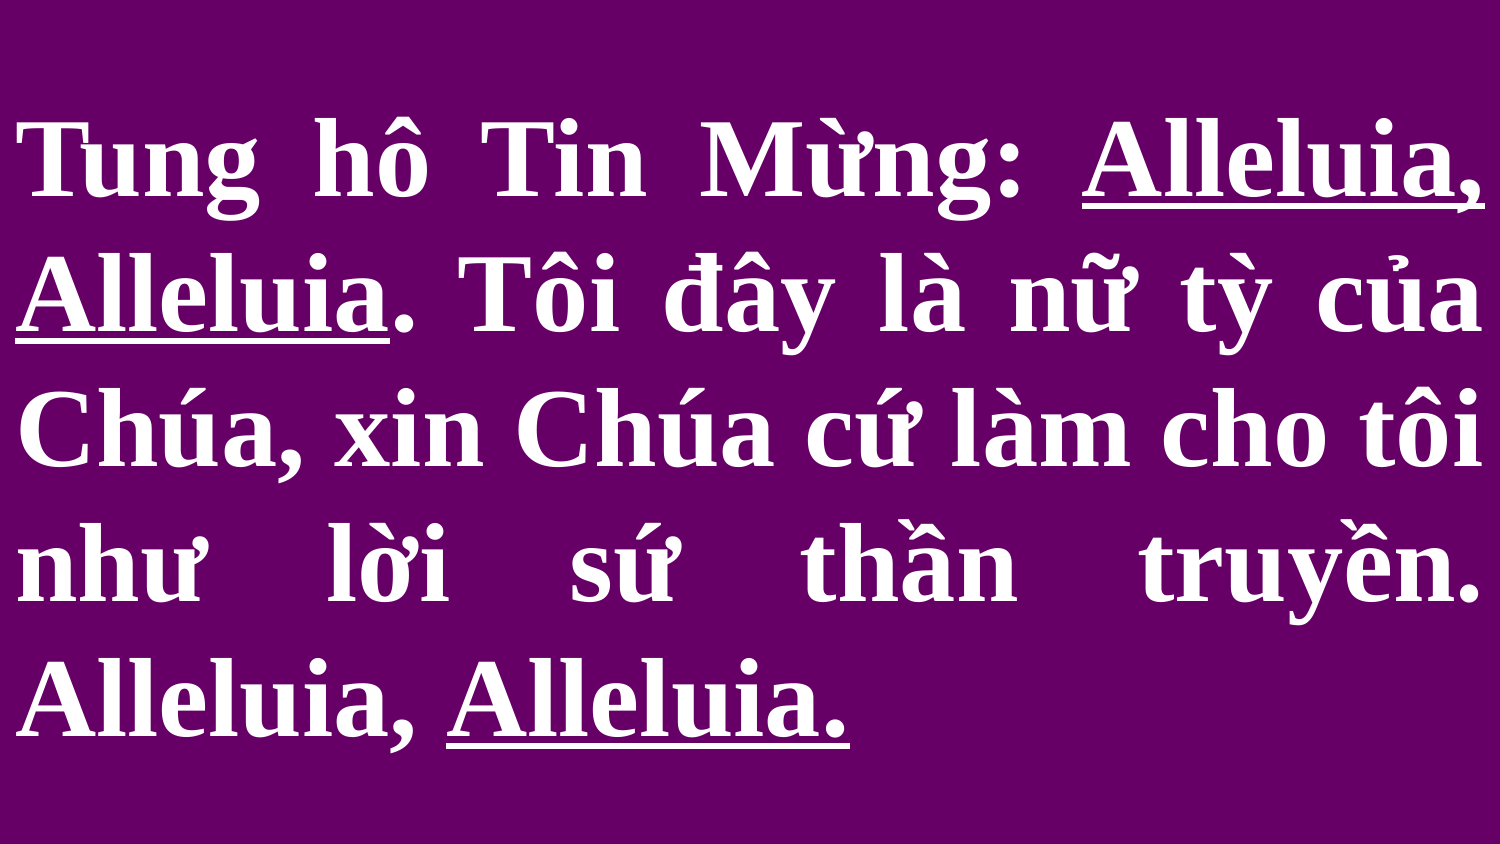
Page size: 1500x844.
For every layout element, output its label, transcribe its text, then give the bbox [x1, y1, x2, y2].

title Tung hô Tin Mừng: Alleluia, Alleluia. Tôi đây là nữ tỳ của Chúa, xin Chúa cứ làm cho tôi như lời sứ thần truyền. Alleluia, Alleluia. [0, 0, 1500, 844]
